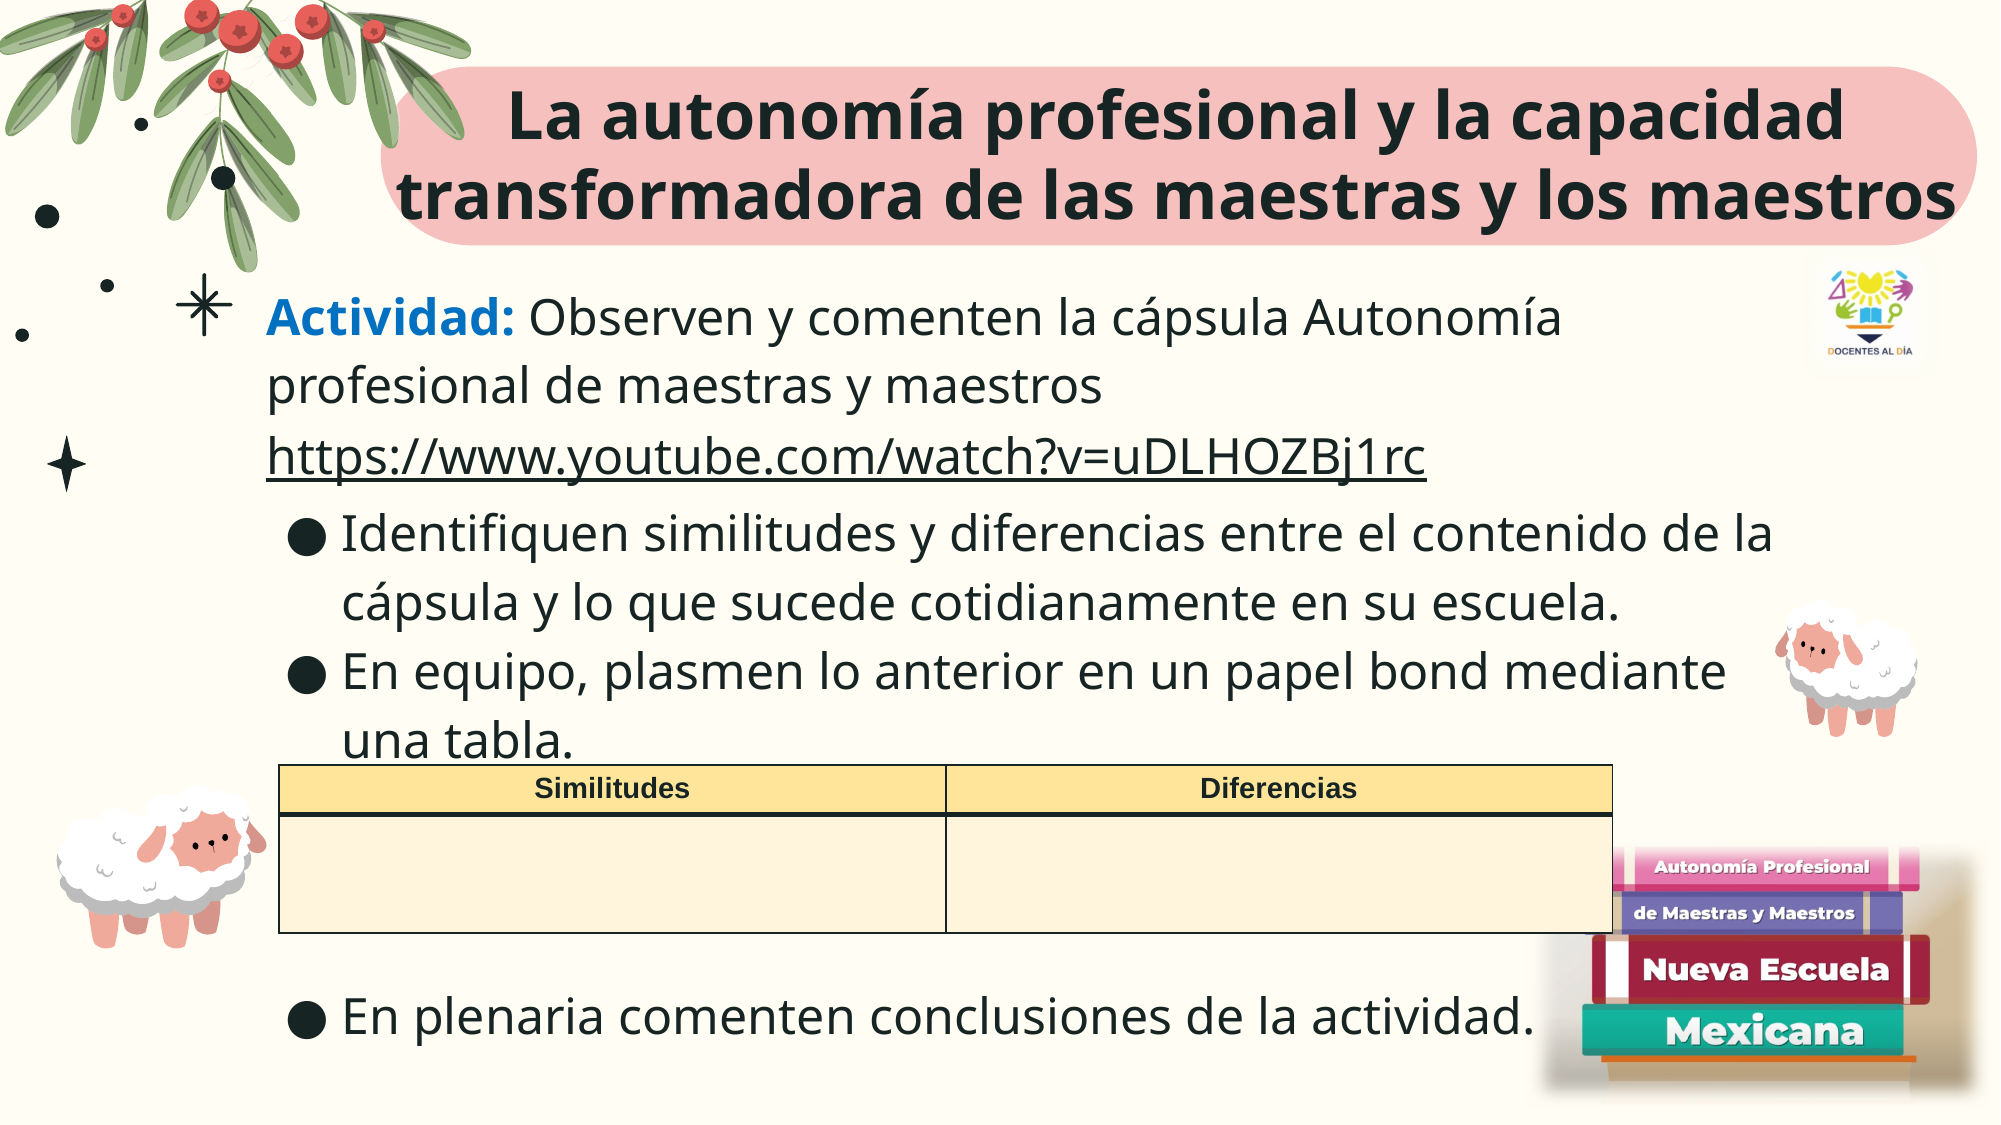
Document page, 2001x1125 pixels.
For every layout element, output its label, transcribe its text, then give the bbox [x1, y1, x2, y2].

title La autonomía profesional y la capacidad transformadora de las maestras y los maestros [505, 57, 2000, 183]
table_cell [947, 817, 1612, 932]
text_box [15, 117, 236, 492]
list Actividad: Observen y comenten la cápsula Autonomía profesional de maestras y maestros https://www.youtube.com/watch?v=uDLHOZBj1rc Identifiquen similitudes y diferencias entre el contenido de la cápsula y lo que sucede cotidianamente en su escuela. En equipo, plasmen lo anterior en un papel bond mediante una tabla. En plenaria comenten conclusiones de la actividad. [251, 260, 1802, 1076]
table_header Similitudes [280, 766, 945, 812]
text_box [1774, 599, 1919, 738]
text_box [505, 183, 1973, 246]
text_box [0, 0, 500, 273]
picture [1526, 837, 1992, 1108]
picture [1802, 243, 1940, 381]
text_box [55, 784, 268, 949]
table_cell [280, 817, 945, 932]
table_header Diferencias [947, 766, 1612, 812]
